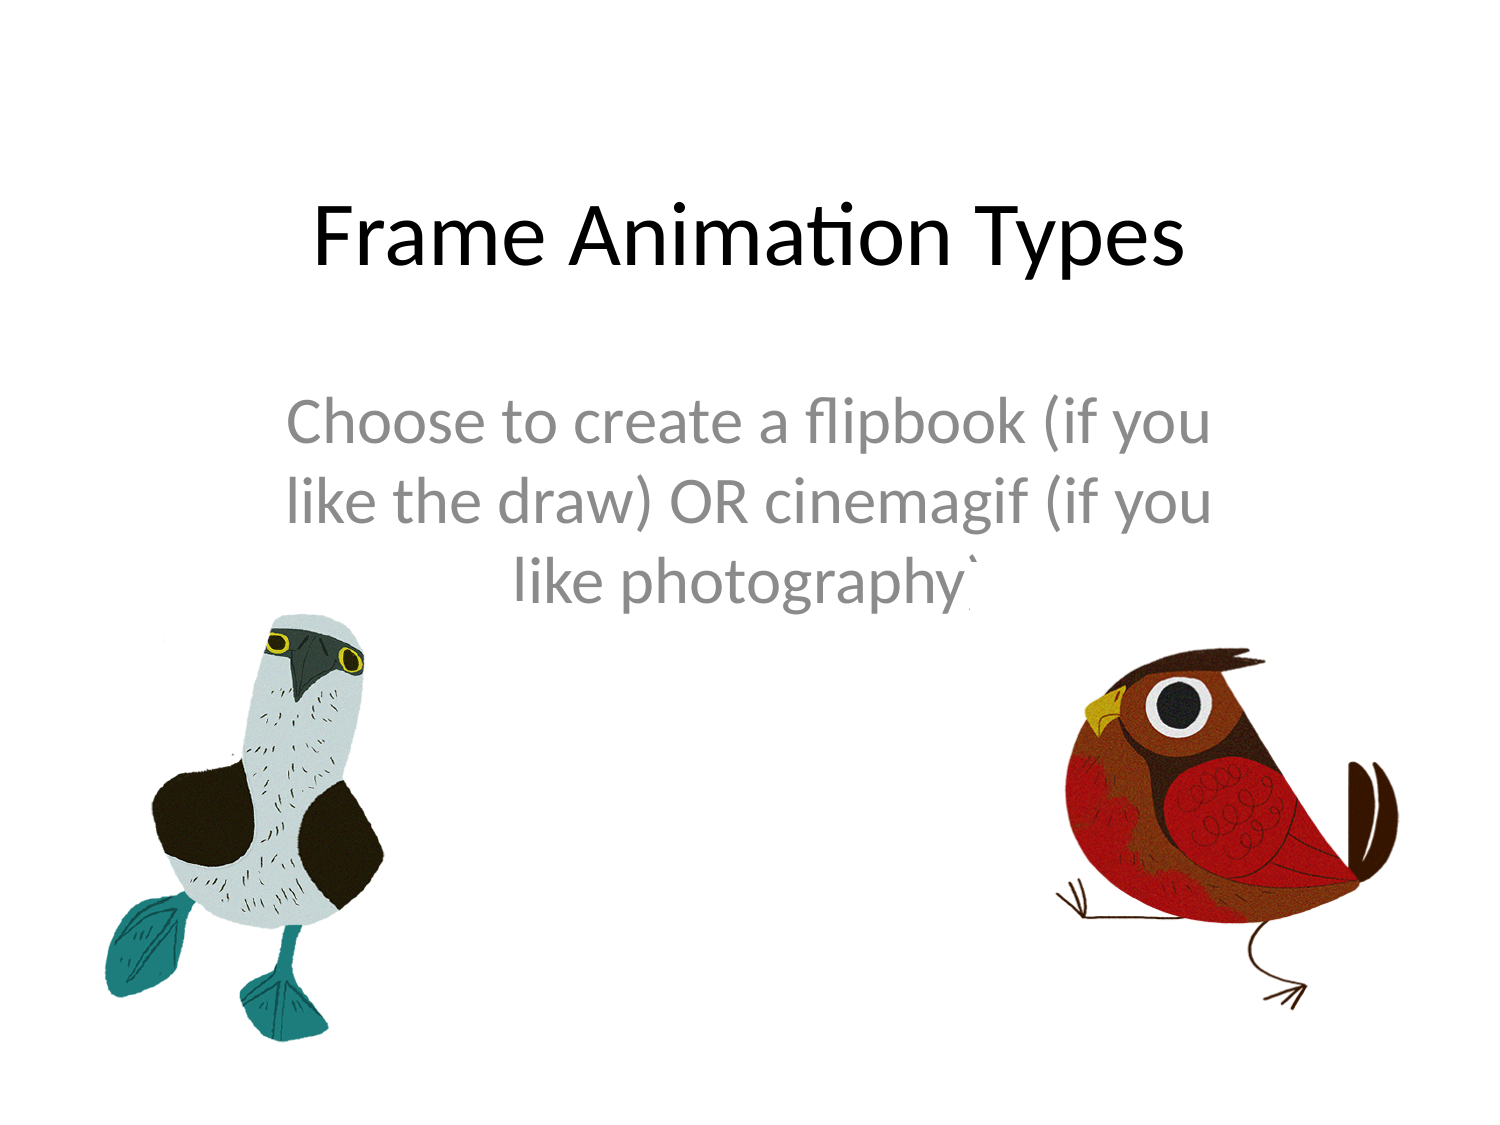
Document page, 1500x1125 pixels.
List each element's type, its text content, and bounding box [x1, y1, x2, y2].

picture [970, 562, 1473, 1079]
subtitle Choose to create a flipbook (if you like the draw) OR cinemagif (if you like photography) [225, 369, 1275, 756]
picture [87, 600, 524, 1050]
title Frame Animation Types [112, 108, 1388, 350]
